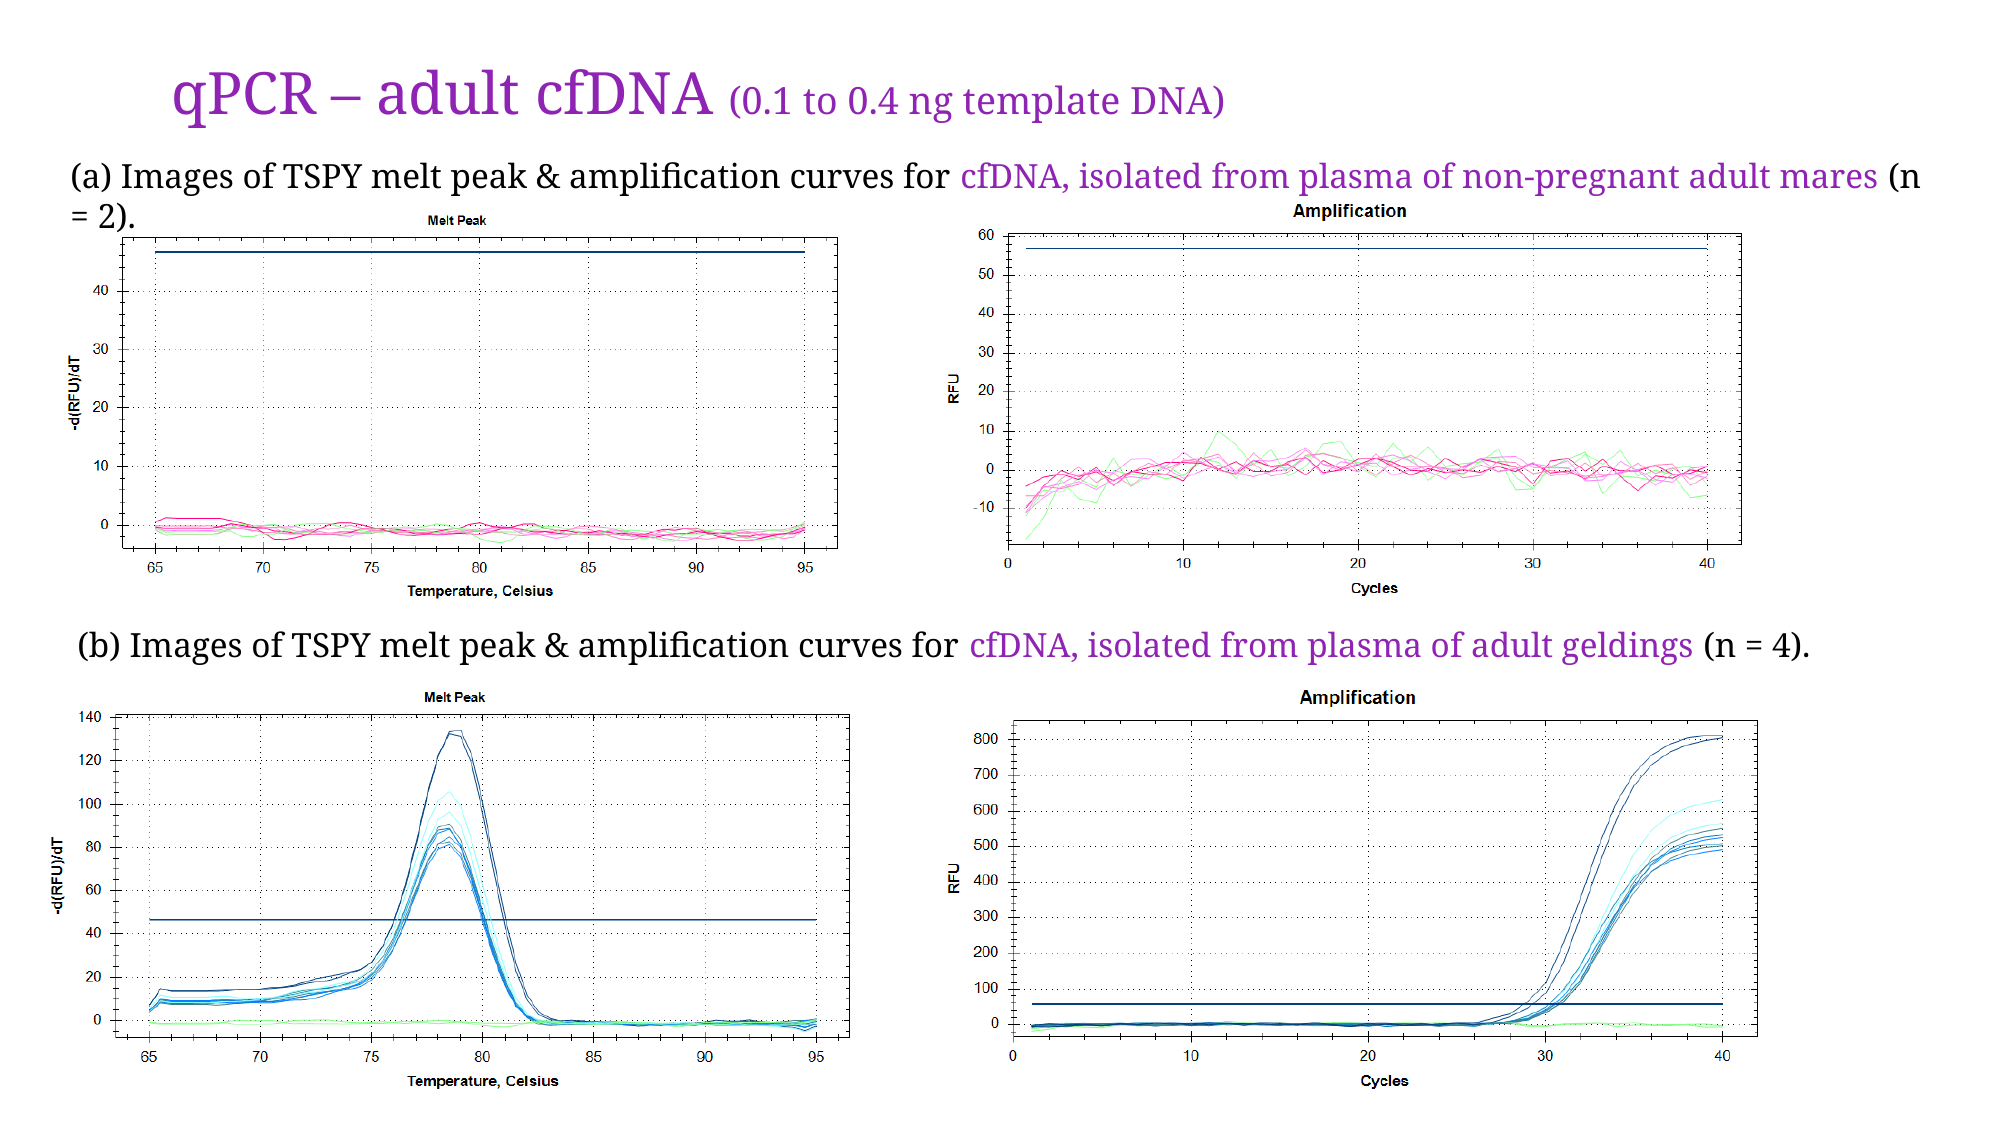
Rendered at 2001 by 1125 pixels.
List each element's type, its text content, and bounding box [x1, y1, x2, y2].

picture [37, 678, 871, 1103]
text_box (b) Images of TSPY melt peak & amplification curves for cfDNA, isolated from plasma of adult geldings (n = 4). [62, 617, 2000, 672]
title qPCR – adult cfDNA (0.1 to 0.4 ng template DNA) [156, 0, 1881, 148]
picture [934, 675, 1779, 1102]
picture [934, 190, 1763, 609]
picture [55, 203, 859, 612]
text_box (a) Images of TSPY melt peak & amplification curves for cfDNA, isolated from plasma of non-pregnant adult mares (n = 2). [55, 148, 1945, 243]
